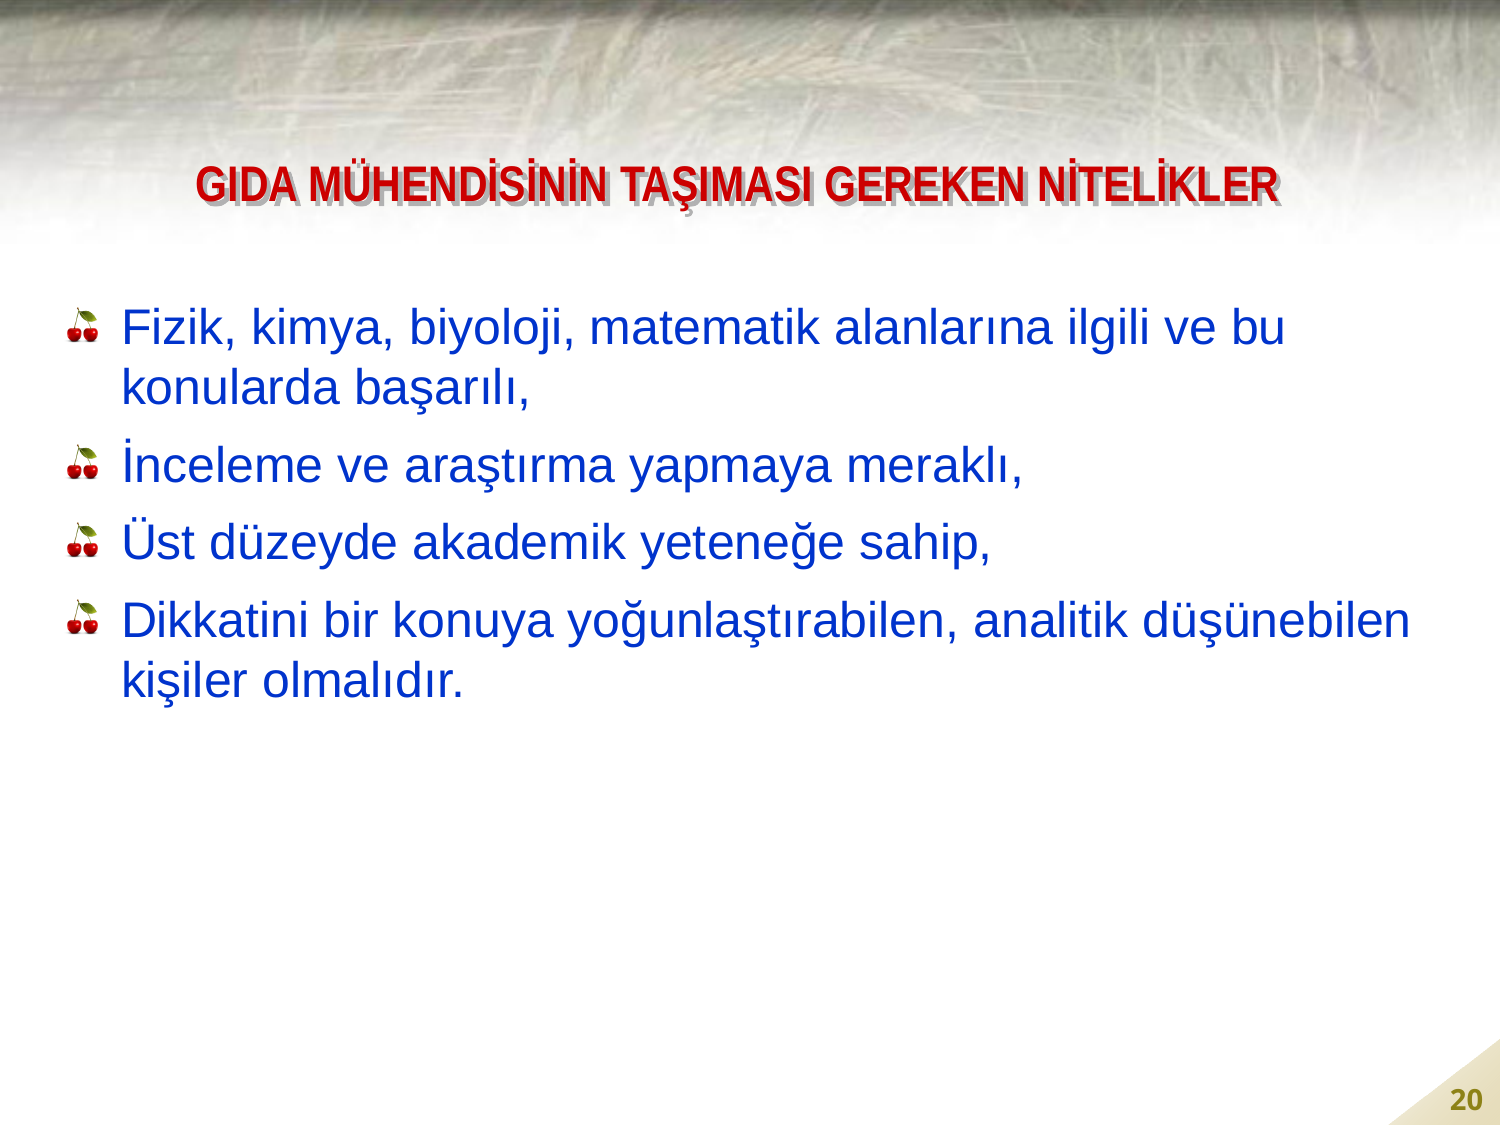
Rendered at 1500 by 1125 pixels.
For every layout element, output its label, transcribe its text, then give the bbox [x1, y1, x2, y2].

text_box GIDA MÜHENDİSİNİN TAŞIMASI GEREKEN NİTELİKLER [62, 149, 1413, 220]
picture [64, 307, 100, 343]
picture [64, 444, 100, 480]
picture [64, 522, 100, 558]
picture [64, 599, 100, 635]
picture [0, 0, 1500, 244]
text_box Fizik, kimya, biyoloji, matematik alanlarına ilgili ve bu konularda başarılı, İnceleme ve araştırma yapmaya meraklı, Üst düzeyde akademik yeteneğe sahip, Dikkatini bir konuya yoğunlaştırabilen, analitik düşünebilen kişiler olmalıdır. [49, 287, 1475, 850]
